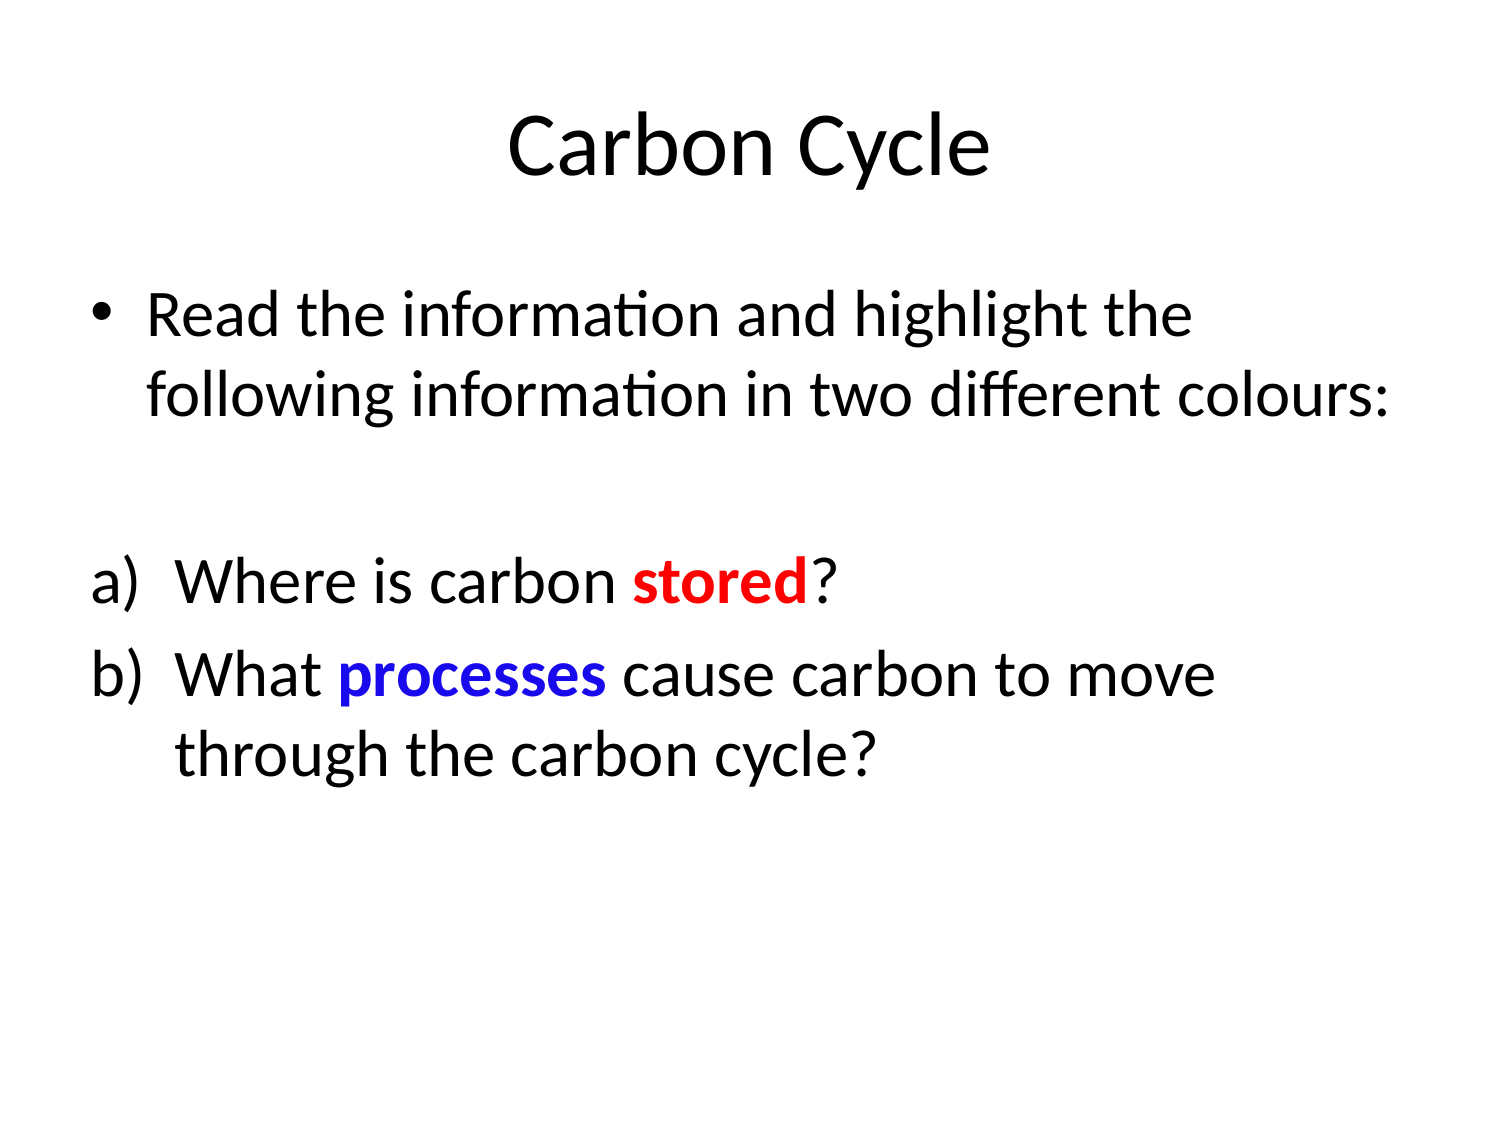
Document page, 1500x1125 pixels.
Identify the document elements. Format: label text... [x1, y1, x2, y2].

title Carbon Cycle [75, 45, 1425, 233]
list Read the information and highlight the following information in two different colours: Where is carbon stored? What processes cause carbon to move through the carbon cycle? [75, 262, 1425, 1005]
